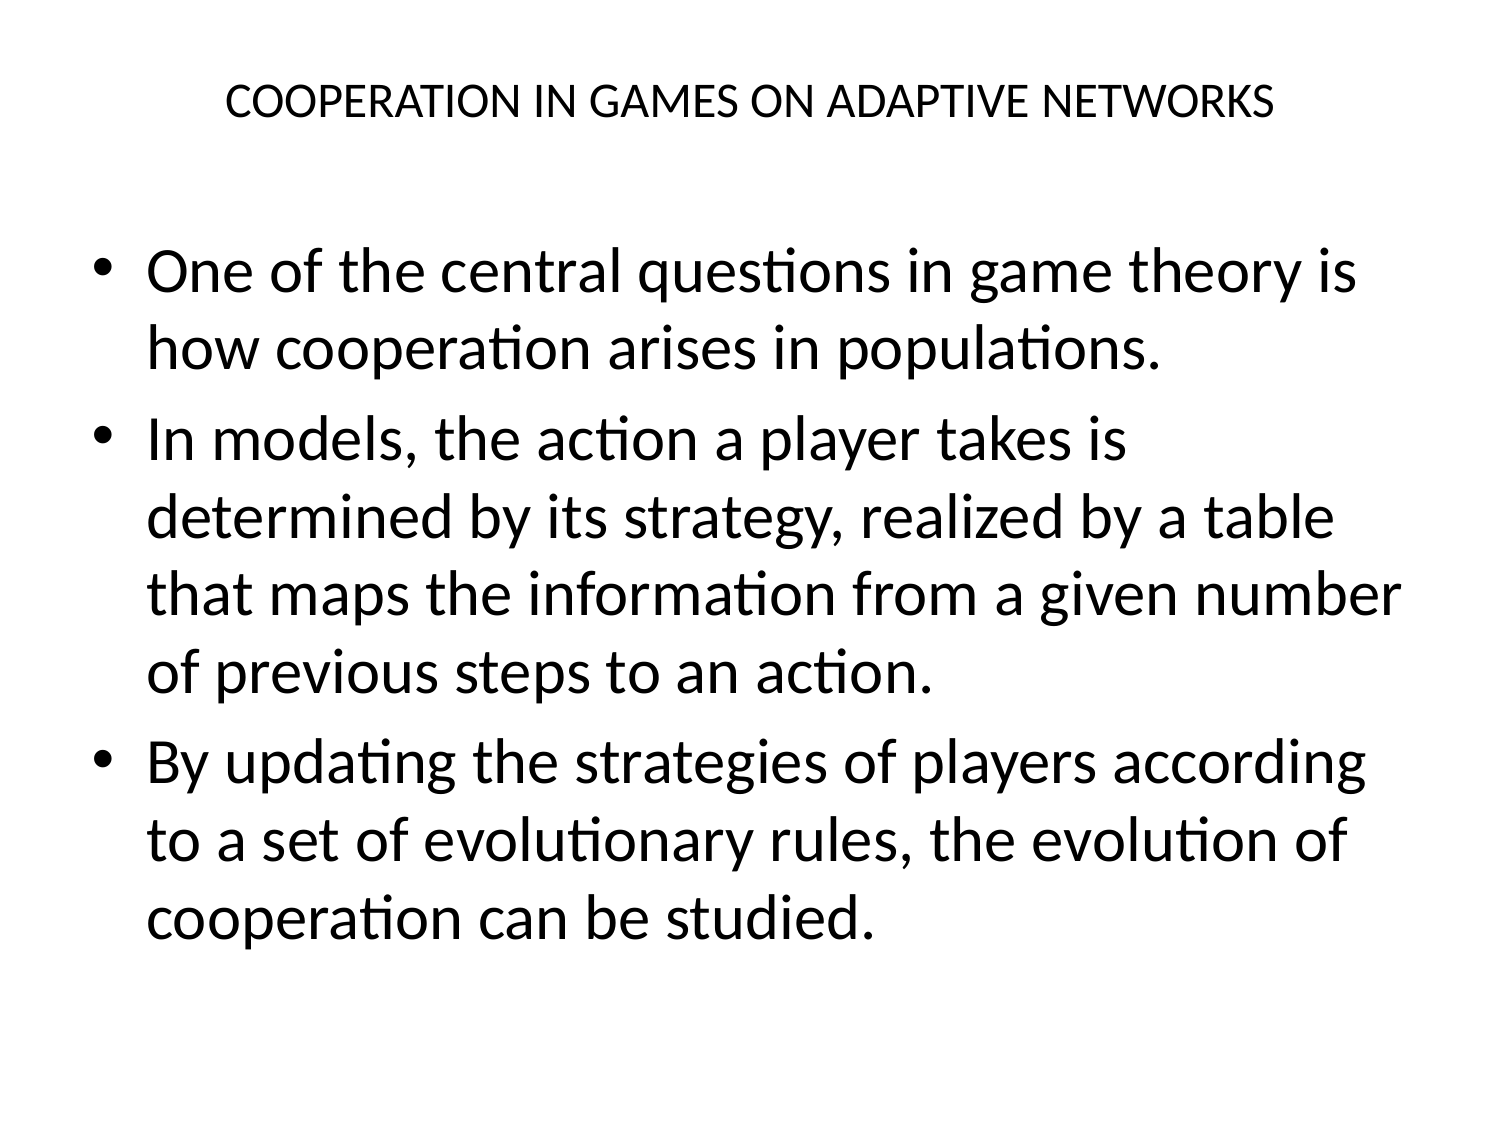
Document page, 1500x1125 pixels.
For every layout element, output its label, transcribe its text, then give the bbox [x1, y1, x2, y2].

title COOPERATION IN GAMES ON ADAPTIVE NETWORKS [75, 45, 1425, 149]
list One of the central questions in game theory is how cooperation arises in populations. In models, the action a player takes is determined by its strategy, realized by a table that maps the information from a given number of previous steps to an action. By updating the strategies of players according to a set of evolutionary rules, the evolution of cooperation can be studied. [76, 219, 1427, 963]
